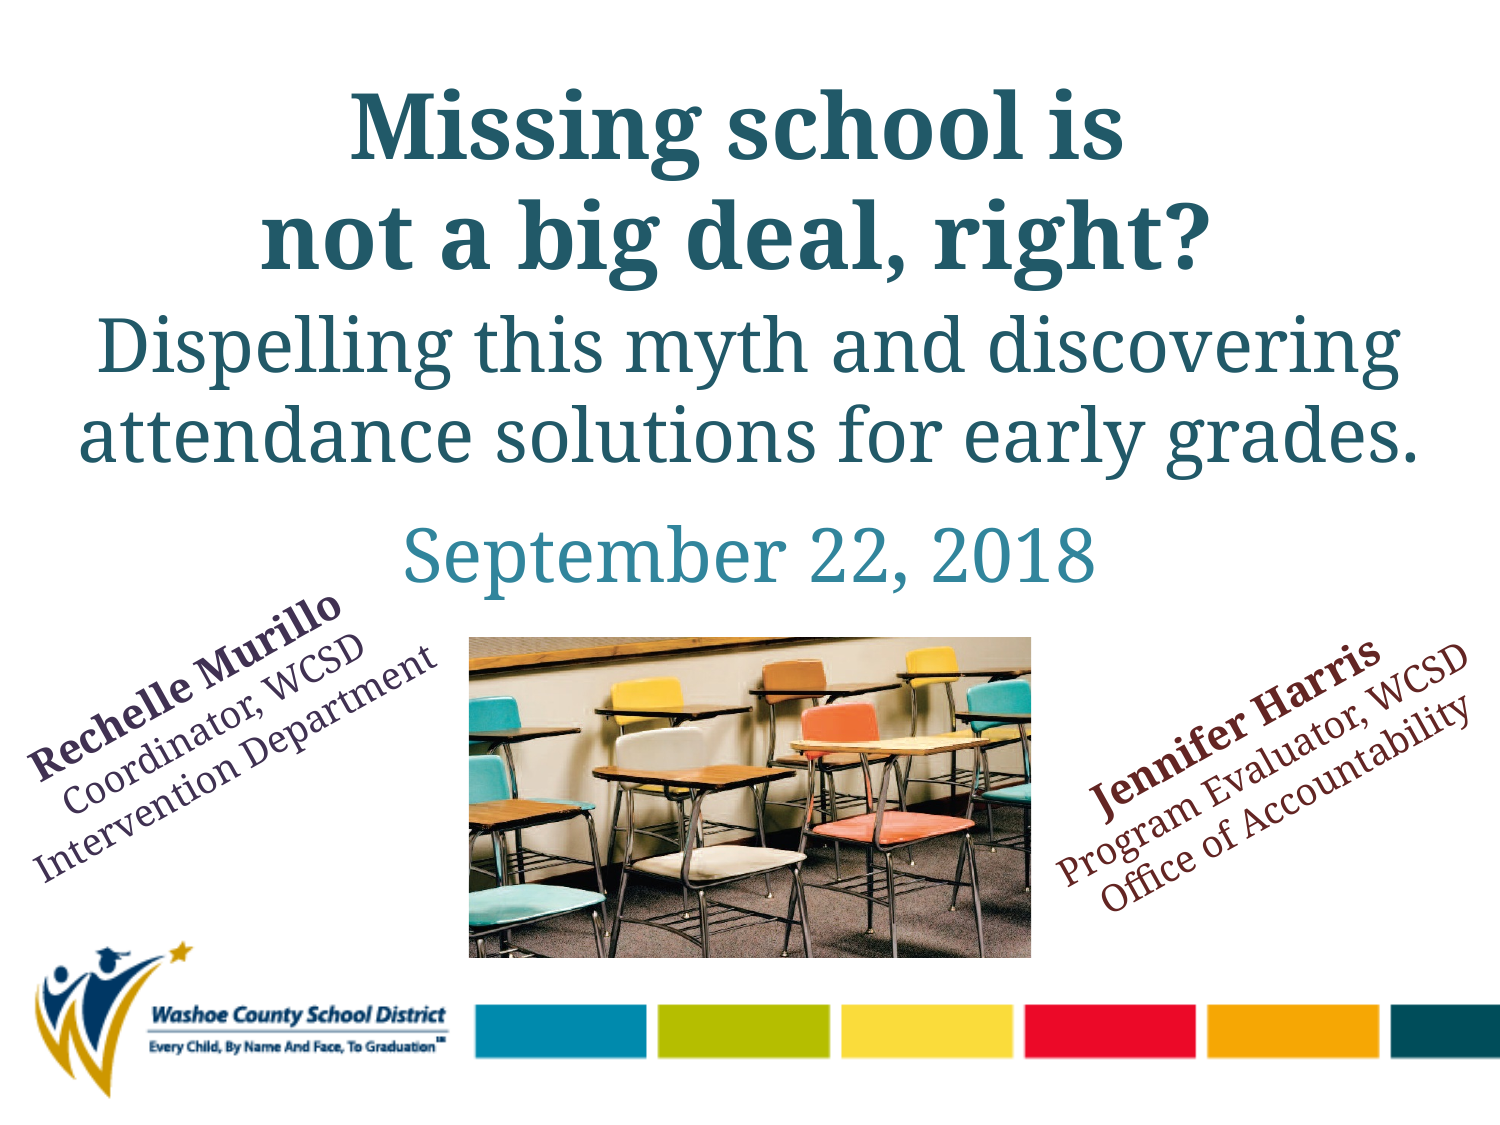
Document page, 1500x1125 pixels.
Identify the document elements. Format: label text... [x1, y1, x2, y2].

text_box Dispelling this myth and discovering attendance solutions for early grades. [0, 291, 1500, 500]
subtitle September 22, 2018 [0, 500, 1500, 608]
text_box Rechelle Murillo Coordinator, WCSD Intervention Department [0, 608, 463, 910]
title Missing school is not a big deal, right? [0, 65, 1500, 291]
picture [0, 637, 1500, 1125]
text_box Jennifer Harris Program Evaluator, WCSD Office of Accountability [1035, 608, 1500, 962]
